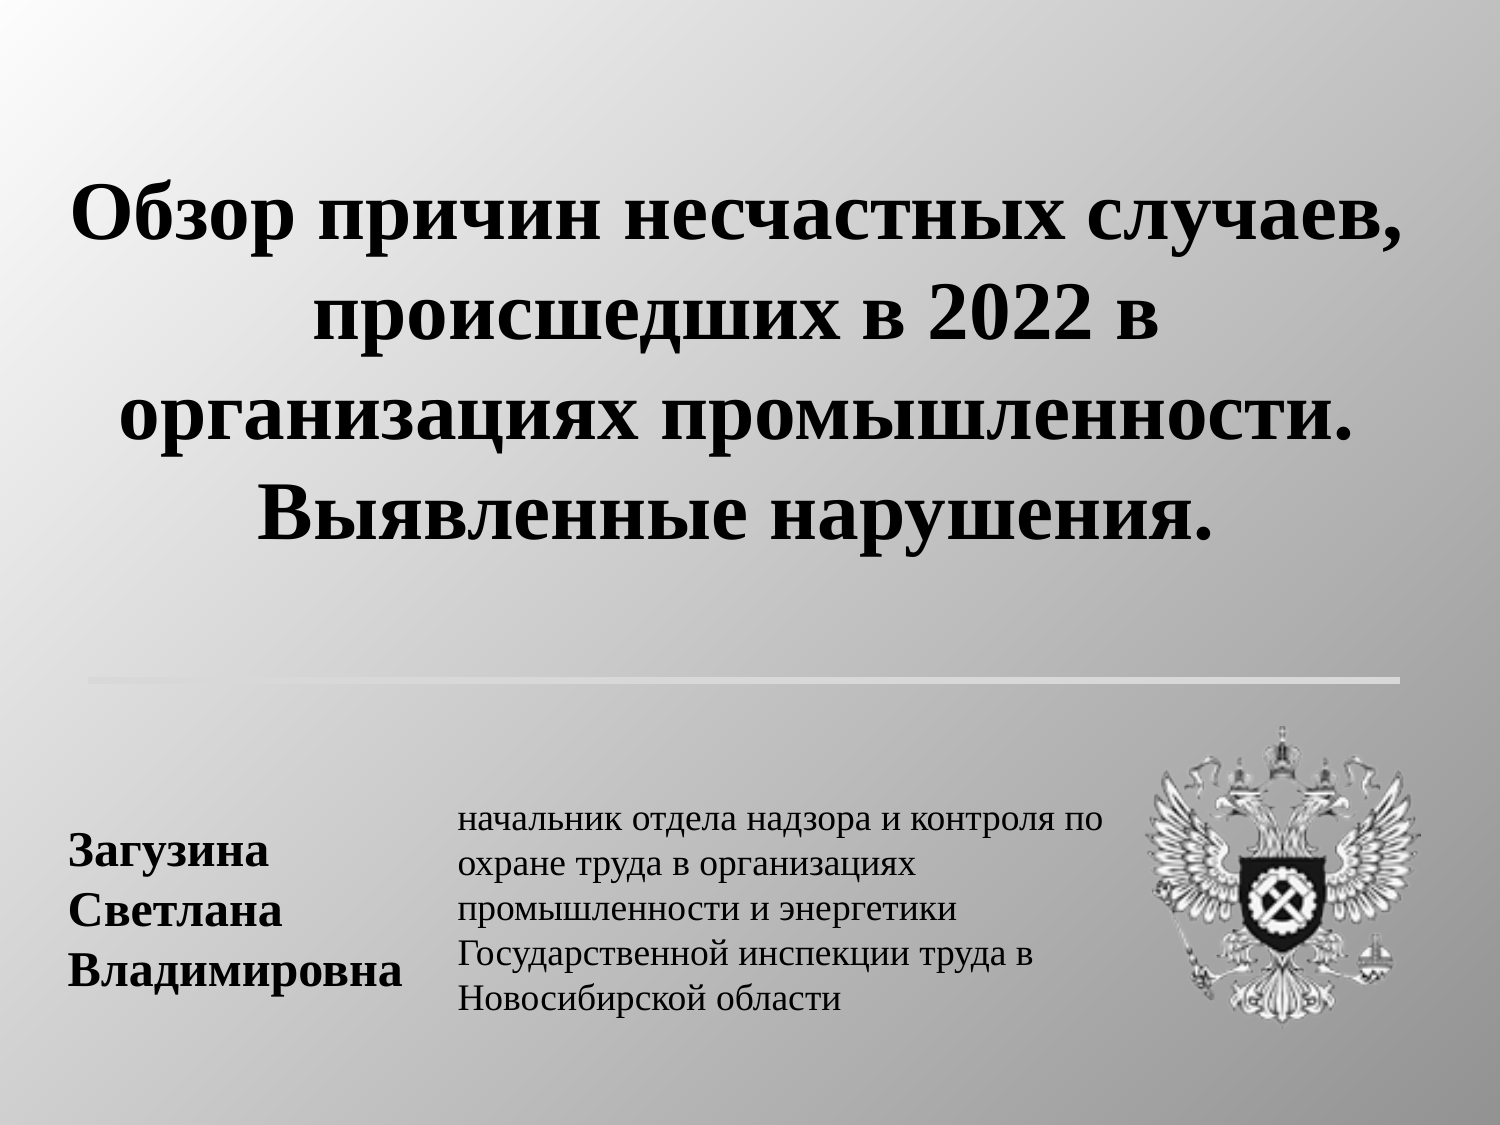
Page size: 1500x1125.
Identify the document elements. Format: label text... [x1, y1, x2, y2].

picture [1145, 726, 1421, 1030]
text_box Загузина Светлана Владимировна [53, 808, 428, 1004]
text_box Обзор причин несчастных случаев, происшедших в 2022 в организациях промышленности. Выявленные нарушения. [53, 148, 1421, 564]
text_box начальник отдела надзора и контроля по охране труда в организациях промышленности и энергетики Государственной инспекции труда в Новосибирской области [442, 785, 1140, 1026]
